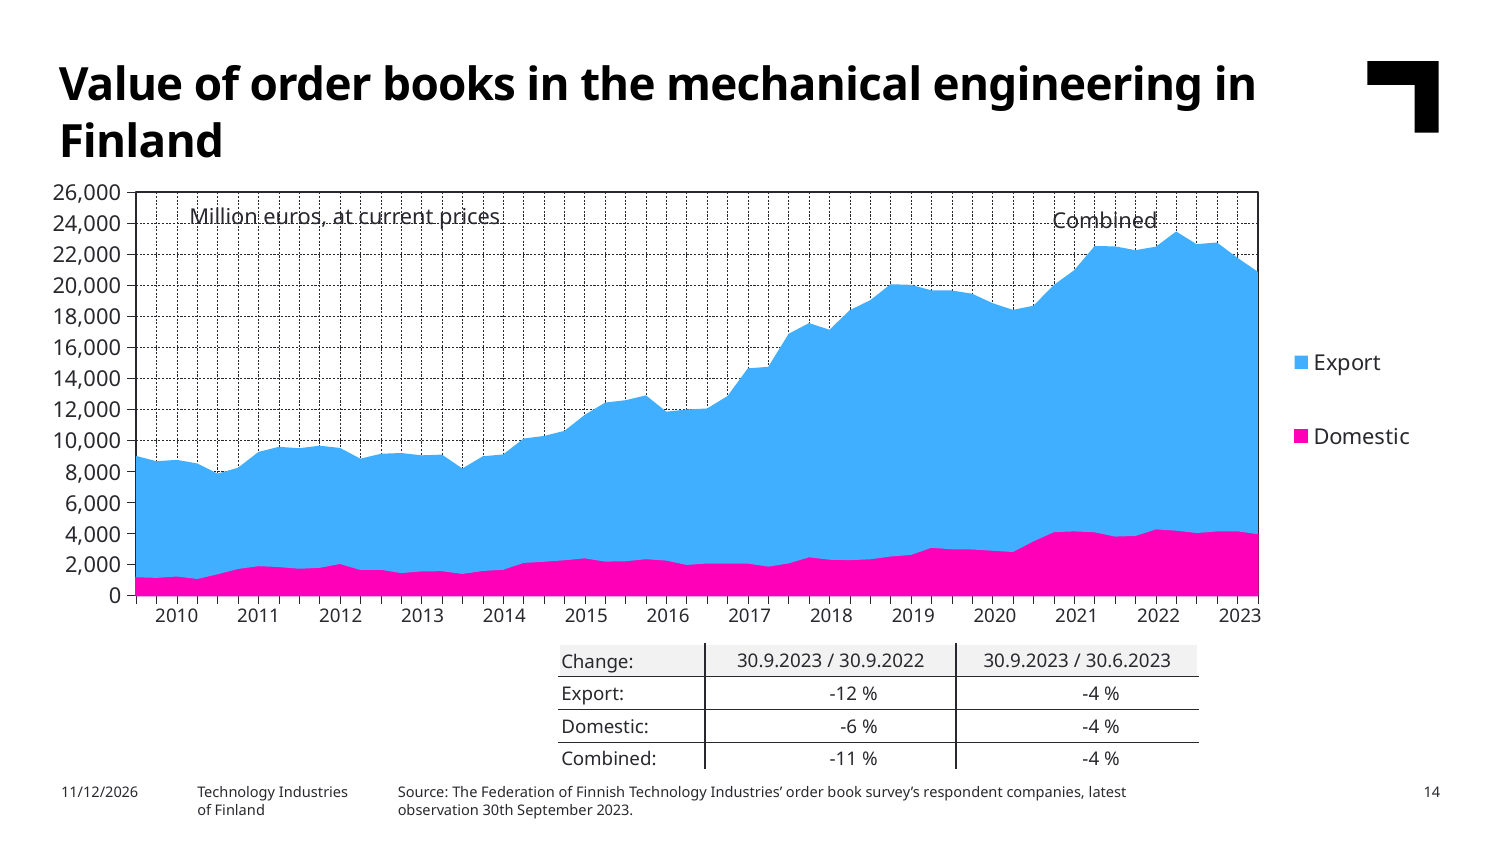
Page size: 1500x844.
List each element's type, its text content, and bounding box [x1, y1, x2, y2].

table_cell -12 % [706, 677, 955, 709]
table_cell Domestic: [560, 710, 704, 742]
slide_number 14 [1313, 775, 1456, 803]
table_cell -11 % [706, 743, 955, 769]
table_cell -4 % [957, 677, 1197, 709]
table_cell -6 % [706, 710, 955, 742]
table_cell -4 % [957, 743, 1197, 769]
table_cell Export: [560, 677, 704, 709]
list Source: The Federation of Finnish Technology Industries’ order book survey’s respondent companies, latest observation 30th September 2023. [382, 775, 1199, 816]
chart [29, 177, 1456, 635]
table_header Change: [560, 645, 704, 676]
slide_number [46, 775, 197, 803]
table_header 30.9.2023 / 30.6.2023 [957, 645, 1197, 676]
list Value of order books in the mechanical engineering in Finland [41, 46, 1353, 153]
footer Technology Industries of Finland [197, 775, 453, 803]
table_cell -4 % [957, 710, 1197, 742]
table_cell Combined: [560, 743, 704, 769]
table_header 30.9.2023 / 30.9.2022 [706, 645, 955, 676]
